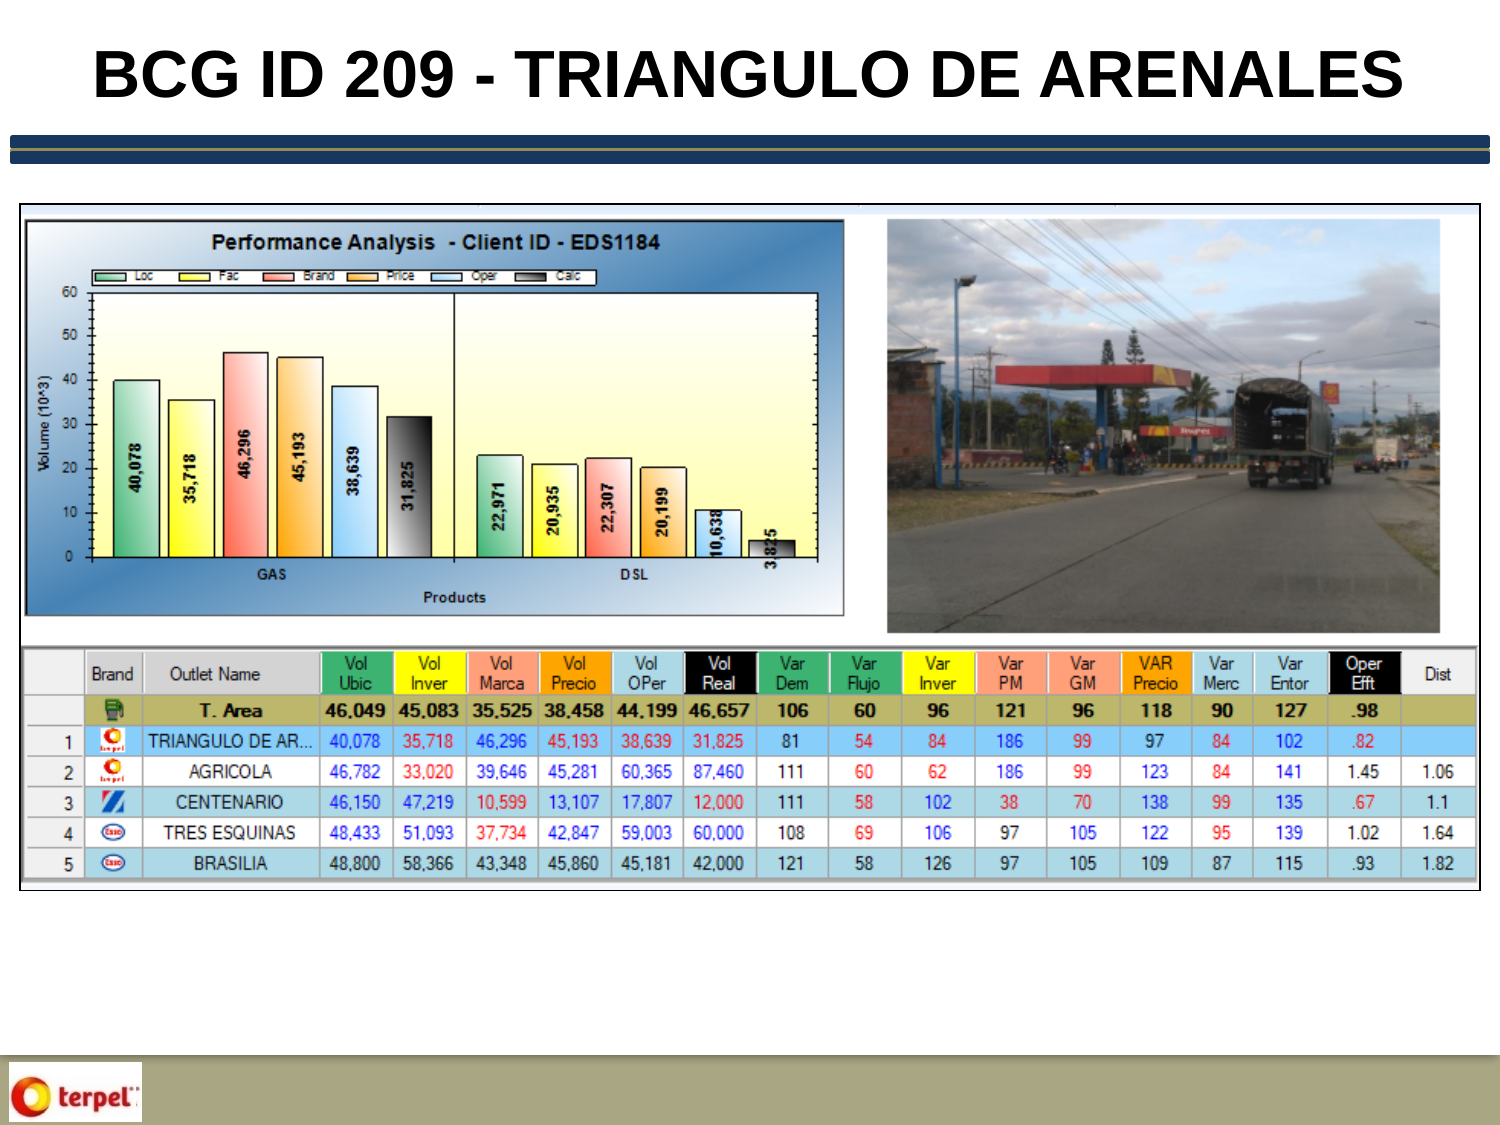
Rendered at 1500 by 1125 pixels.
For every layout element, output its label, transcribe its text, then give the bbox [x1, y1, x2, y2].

picture [9, 1062, 142, 1122]
picture [20, 204, 1480, 891]
title BCG ID 209 - TRIANGULO DE ARENALES [12, 12, 1487, 130]
